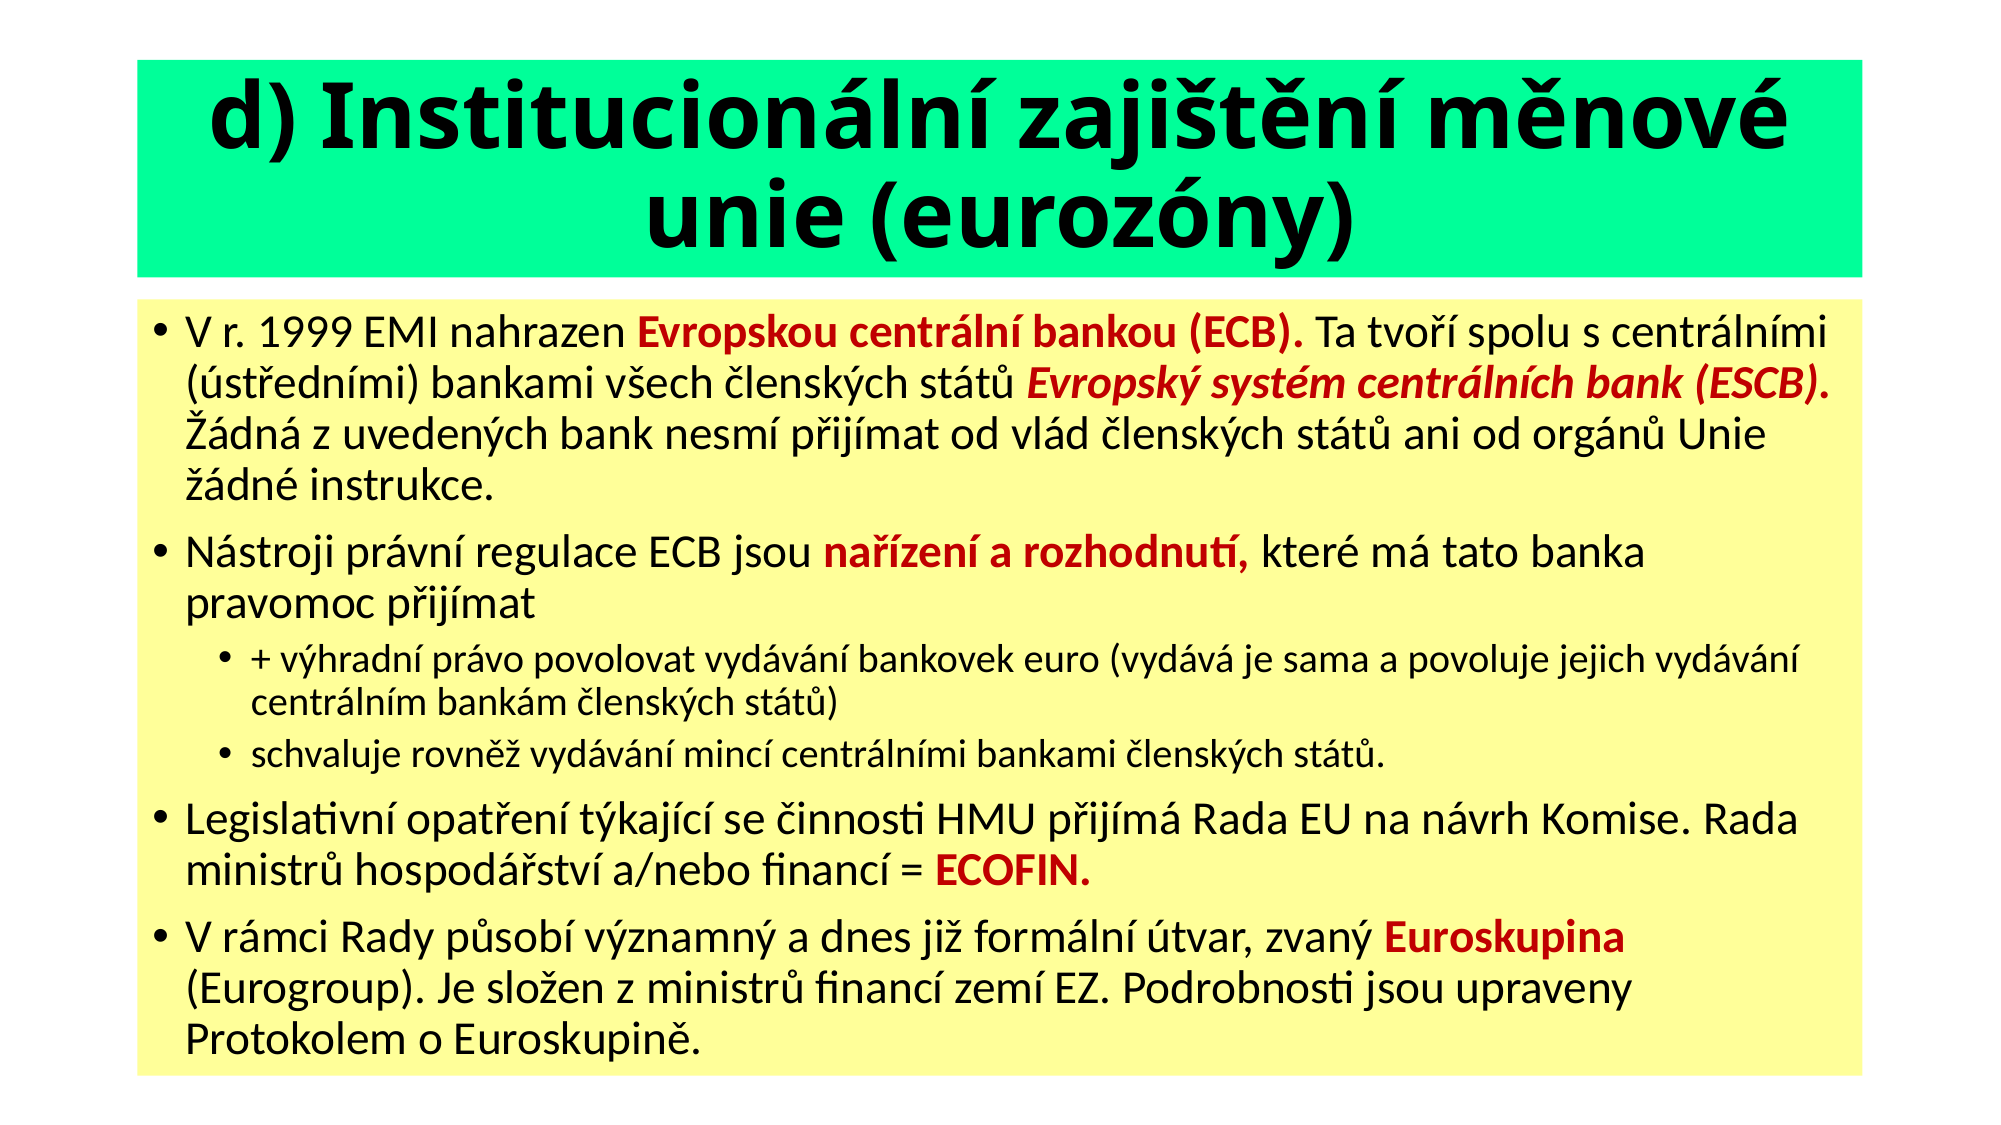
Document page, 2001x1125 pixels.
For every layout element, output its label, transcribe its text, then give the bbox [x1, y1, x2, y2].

list V r. 1999 EMI nahrazen Evropskou centrální bankou (ECB). Ta tvoří spolu s centrálními (ústředními) bankami všech členských států Evropský systém centrálních bank (ESCB). Žádná z uvedených bank nesmí přijímat od vlád členských států ani od orgánů Unie žádné instrukce. Nástroji právní regulace ECB jsou nařízení a rozhodnutí, které má tato banka pravomoc přijímat + výhradní právo povolovat vydávání bankovek euro (vydává je sama a povoluje jejich vydávání centrálním bankám členských států) schvaluje rovněž vydávání mincí centrálními bankami členských států. Legislativní opatření týkající se činnosti HMU přijímá Rada EU na návrh Komise. Rada ministrů hospodářství a/nebo financí = ECOFIN. V rámci Rady působí významný a dnes již formální útvar, zvaný Euroskupina (Eurogroup). Je složen z ministrů financí zemí EZ. Podrobnosti jsou upraveny Protokolem o Euroskupině. [137, 299, 1863, 1076]
title d) Institucionální zajištění měnové unie (eurozóny) [137, 59, 1863, 278]
